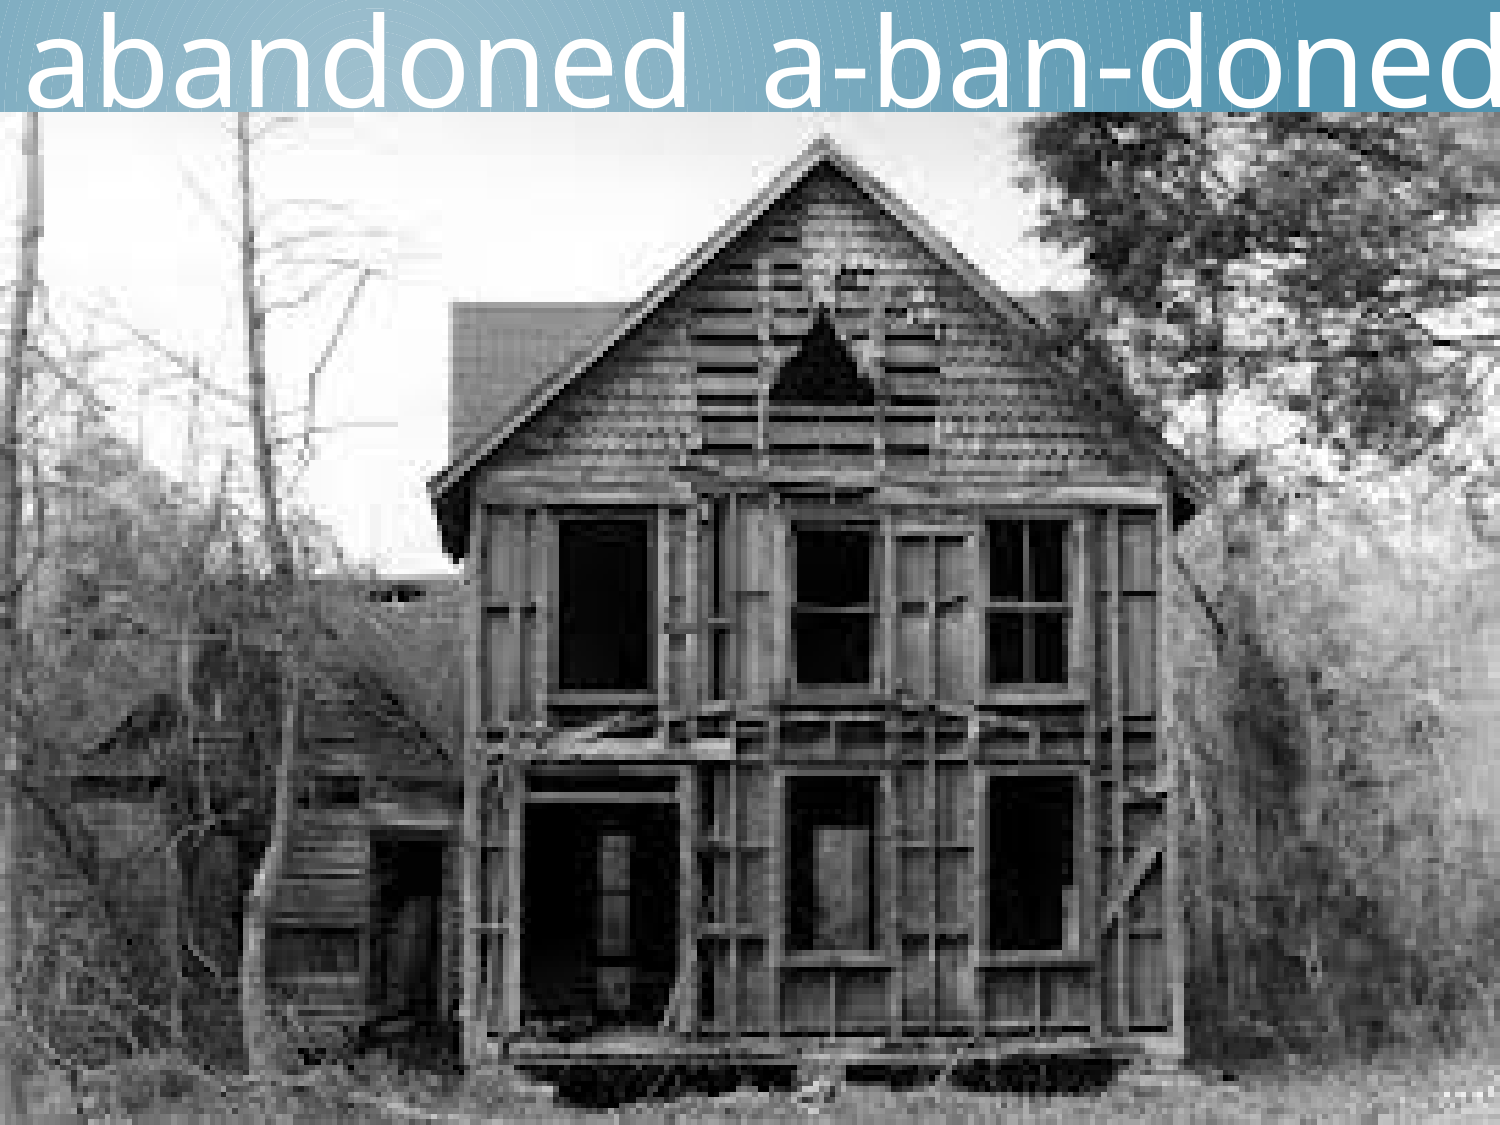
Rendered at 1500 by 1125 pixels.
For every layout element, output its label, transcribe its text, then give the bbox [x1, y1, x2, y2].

text_box abandoned a-ban-doned [0, 0, 1500, 111]
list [0, 112, 1500, 1125]
